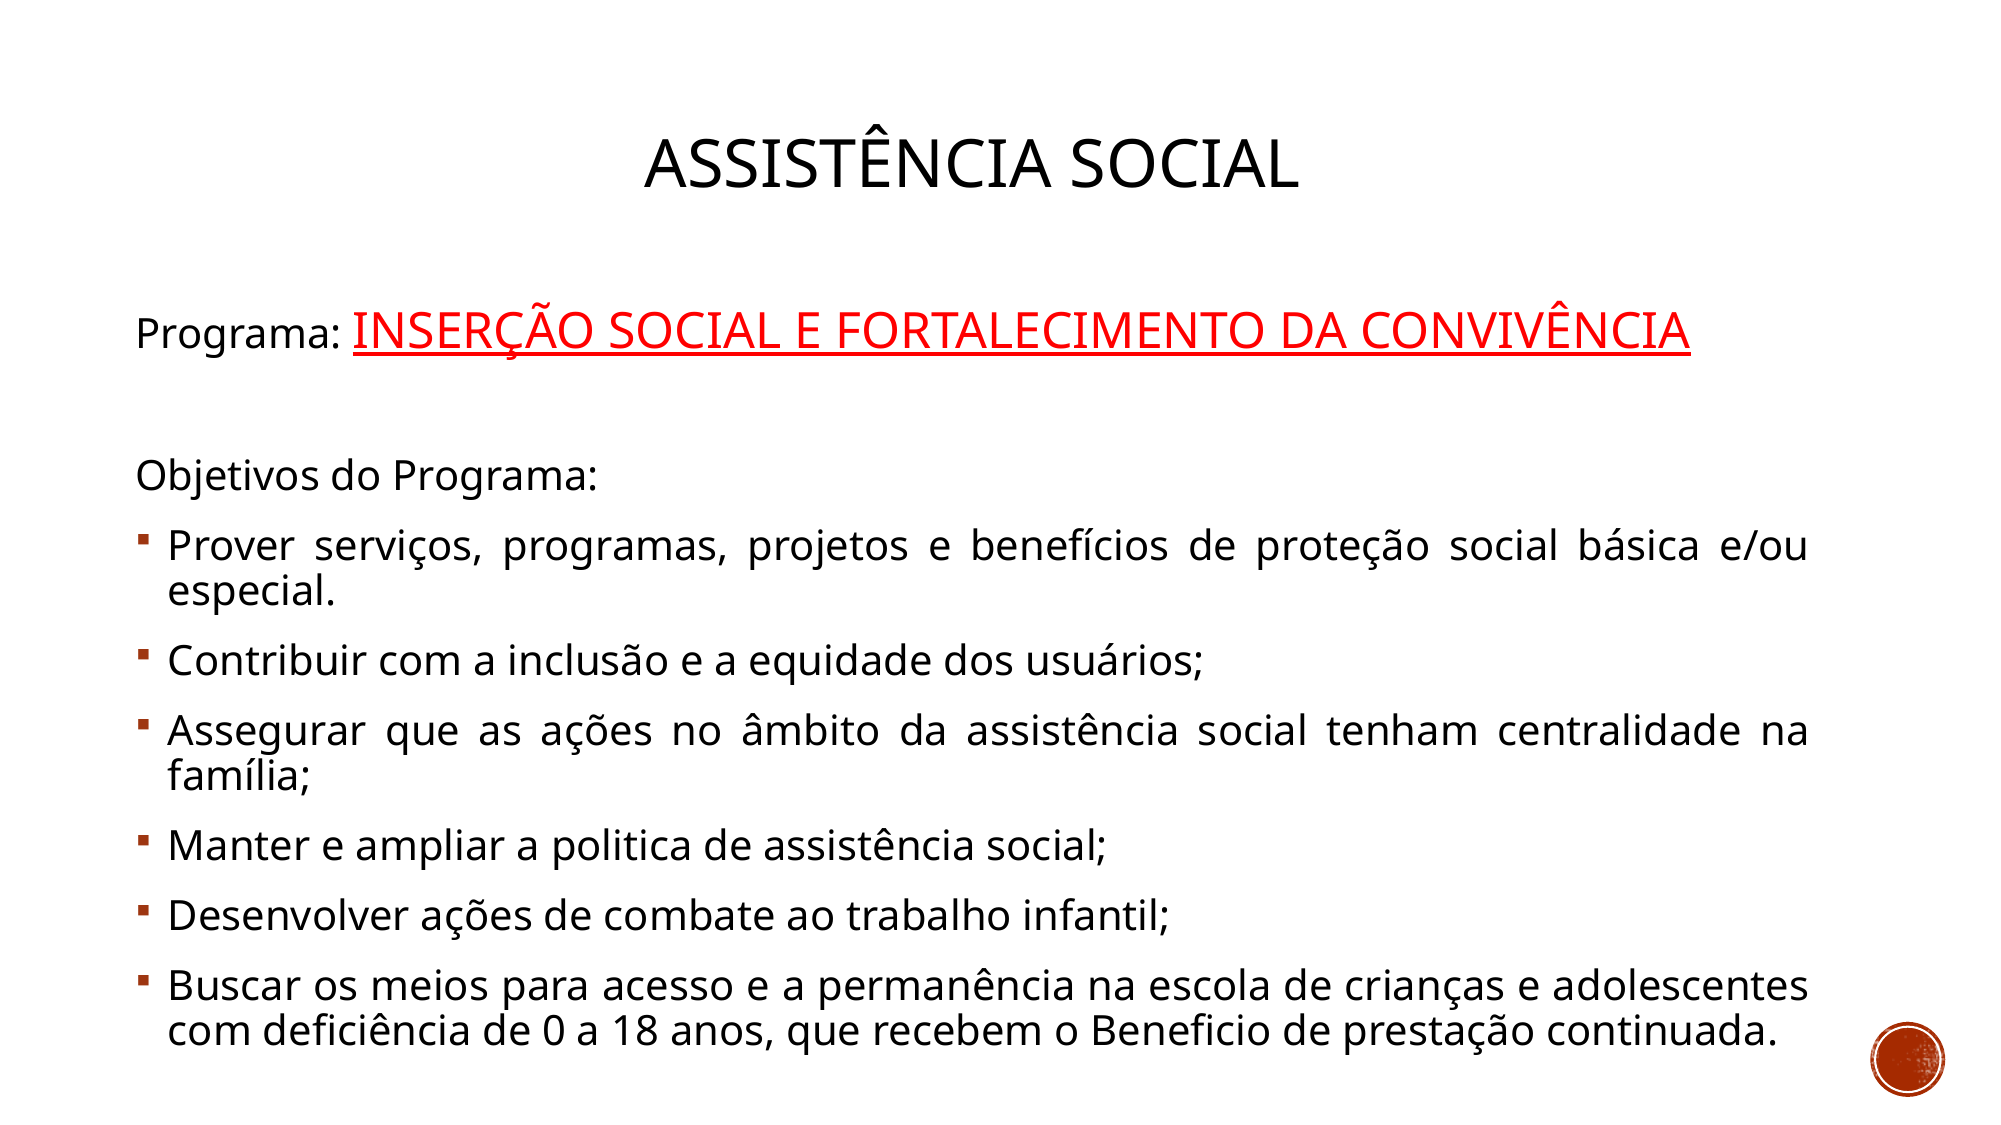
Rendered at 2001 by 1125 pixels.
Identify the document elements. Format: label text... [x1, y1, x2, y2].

title Assistência social [147, 33, 1798, 297]
list Programa: INSERÇÃO SOCIAL E FORTALECIMENTO DA CONVIVÊNCIA Objetivos do Programa: Prover serviços, programas, projetos e benefícios de proteção social básica e/ou especial. Contribuir com a inclusão e a equidade dos usuários; Assegurar que as ações no âmbito da assistência social tenham centralidade na família; Manter e ampliar a politica de assistência social; Desenvolver ações de combate ao trabalho infantil; Buscar os meios para acesso e a permanência na escola de crianças e adolescentes com deficiência de 0 a 18 anos, que recebem o Beneficio de prestação continuada. [120, 297, 1826, 1074]
